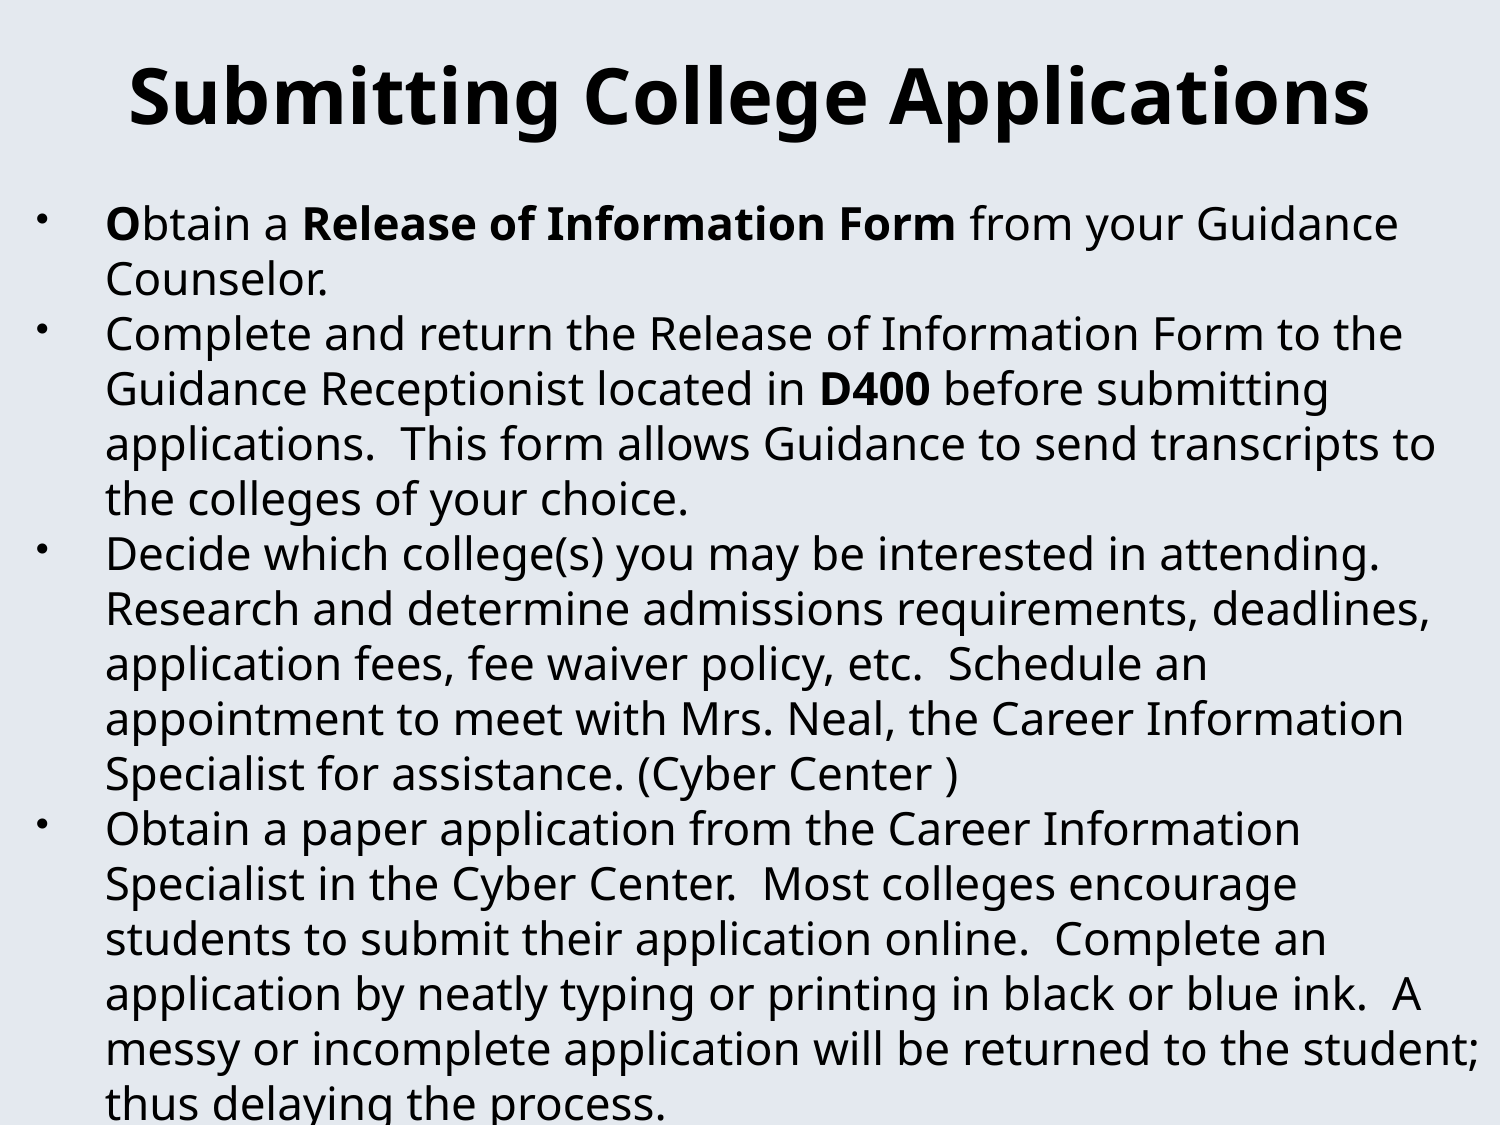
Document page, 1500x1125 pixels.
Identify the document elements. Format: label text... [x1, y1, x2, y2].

list Obtain a Release of Information Form from your Guidance Counselor. Complete and return the Release of Information Form to the Guidance Receptionist located in D400 before submitting applications. This form allows Guidance to send transcripts to the colleges of your choice. Decide which college(s) you may be interested in attending. Research and determine admissions requirements, deadlines, application fees, fee waiver policy, etc. Schedule an appointment to meet with Mrs. Neal, the Career Information Specialist for assistance. (Cyber Center ) Obtain a paper application from the Career Information Specialist in the Cyber Center. Most colleges encourage students to submit their application online. Complete an application by neatly typing or printing in black or blue ink. A messy or incomplete application will be returned to the student; thus delaying the process. [0, 187, 1500, 1125]
title Submitting College Applications [75, 0, 1425, 187]
